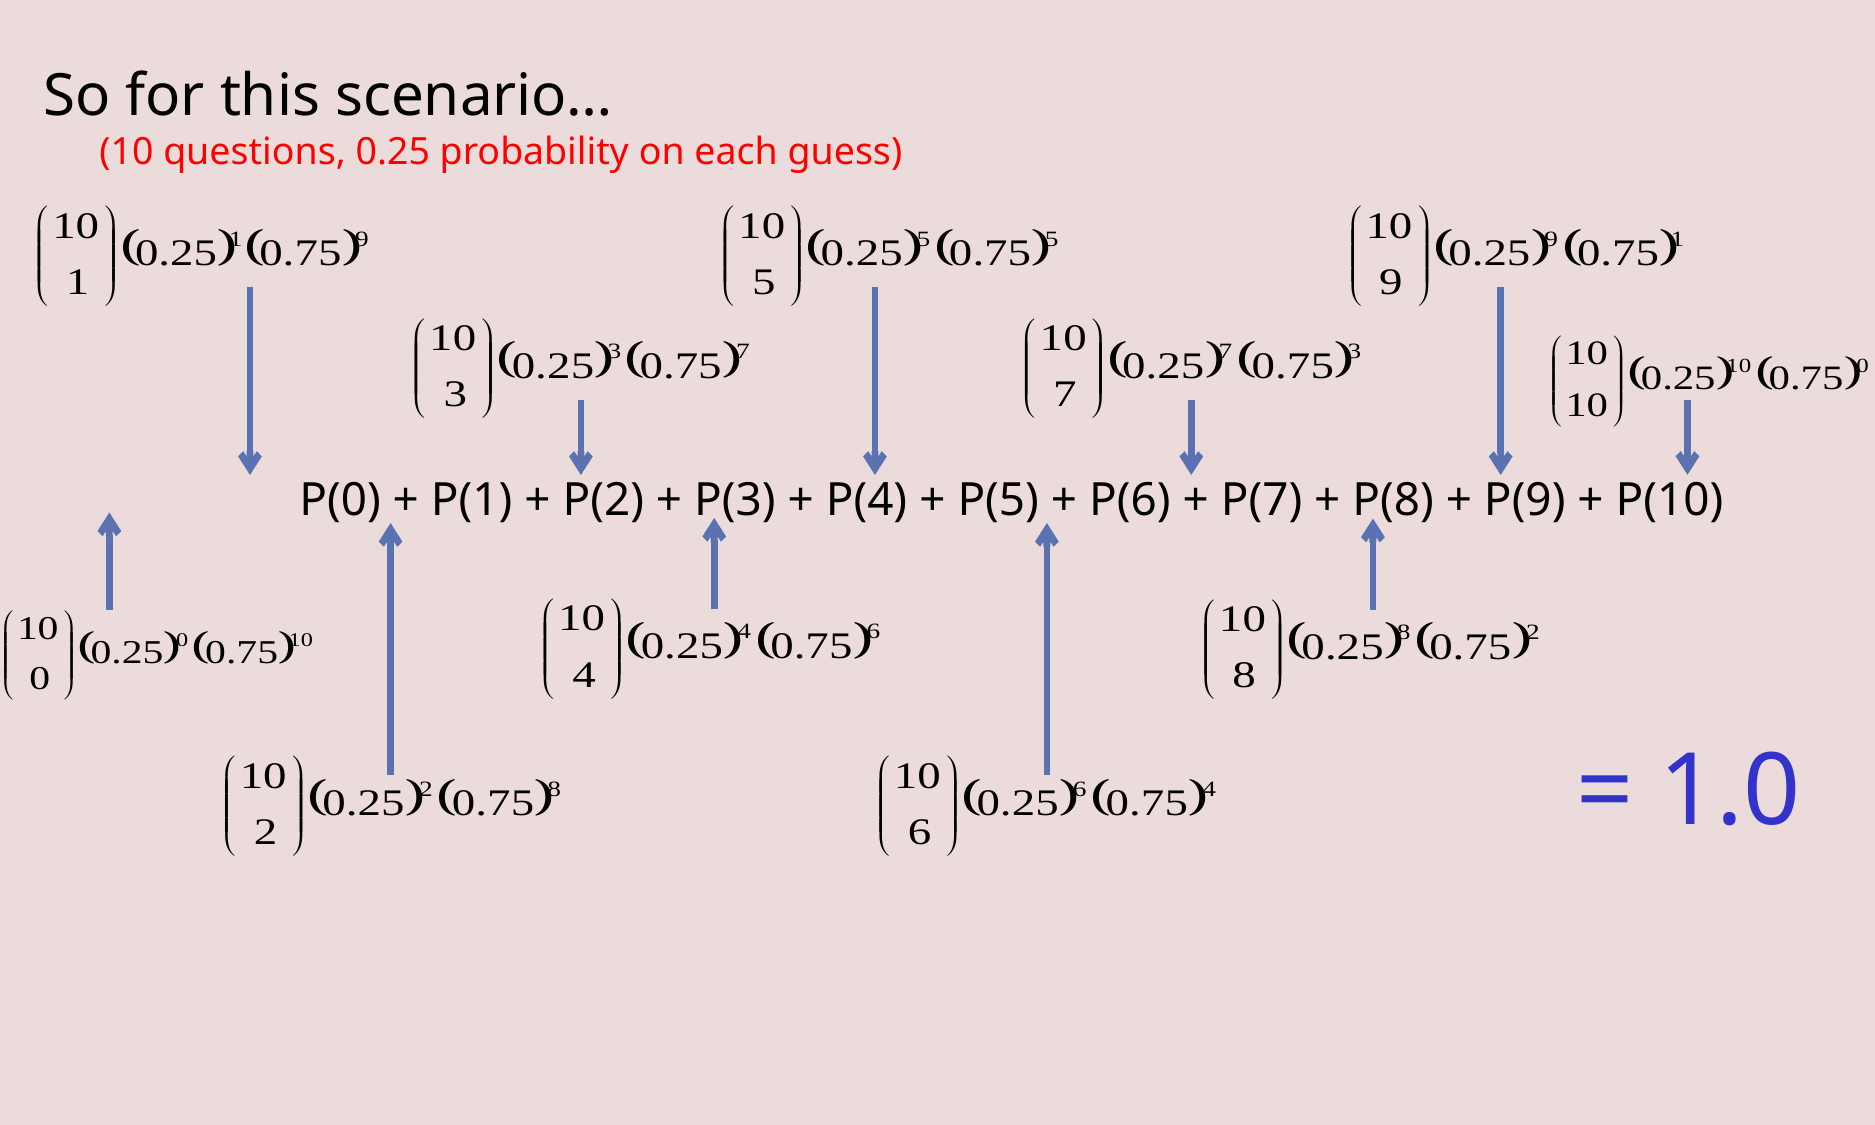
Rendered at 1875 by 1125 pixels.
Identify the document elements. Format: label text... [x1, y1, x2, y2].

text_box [534, 517, 890, 706]
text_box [215, 522, 568, 863]
text_box = 1.0 [1560, 716, 1816, 852]
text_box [1543, 329, 1875, 476]
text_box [1015, 312, 1336, 476]
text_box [1341, 199, 1690, 476]
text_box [0, 512, 319, 706]
text_box So for this scenario… (10 questions, 0.25 probability on each guess) [28, 50, 1829, 225]
text_box P(0) + P(1) + P(2) + P(3) + P(4) + P(5) + P(6) + P(7) + P(8) + P(9) + P(10) [0, 462, 1752, 533]
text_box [713, 199, 1066, 476]
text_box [405, 312, 708, 476]
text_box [869, 522, 1226, 863]
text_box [1194, 518, 1547, 707]
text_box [28, 199, 377, 476]
